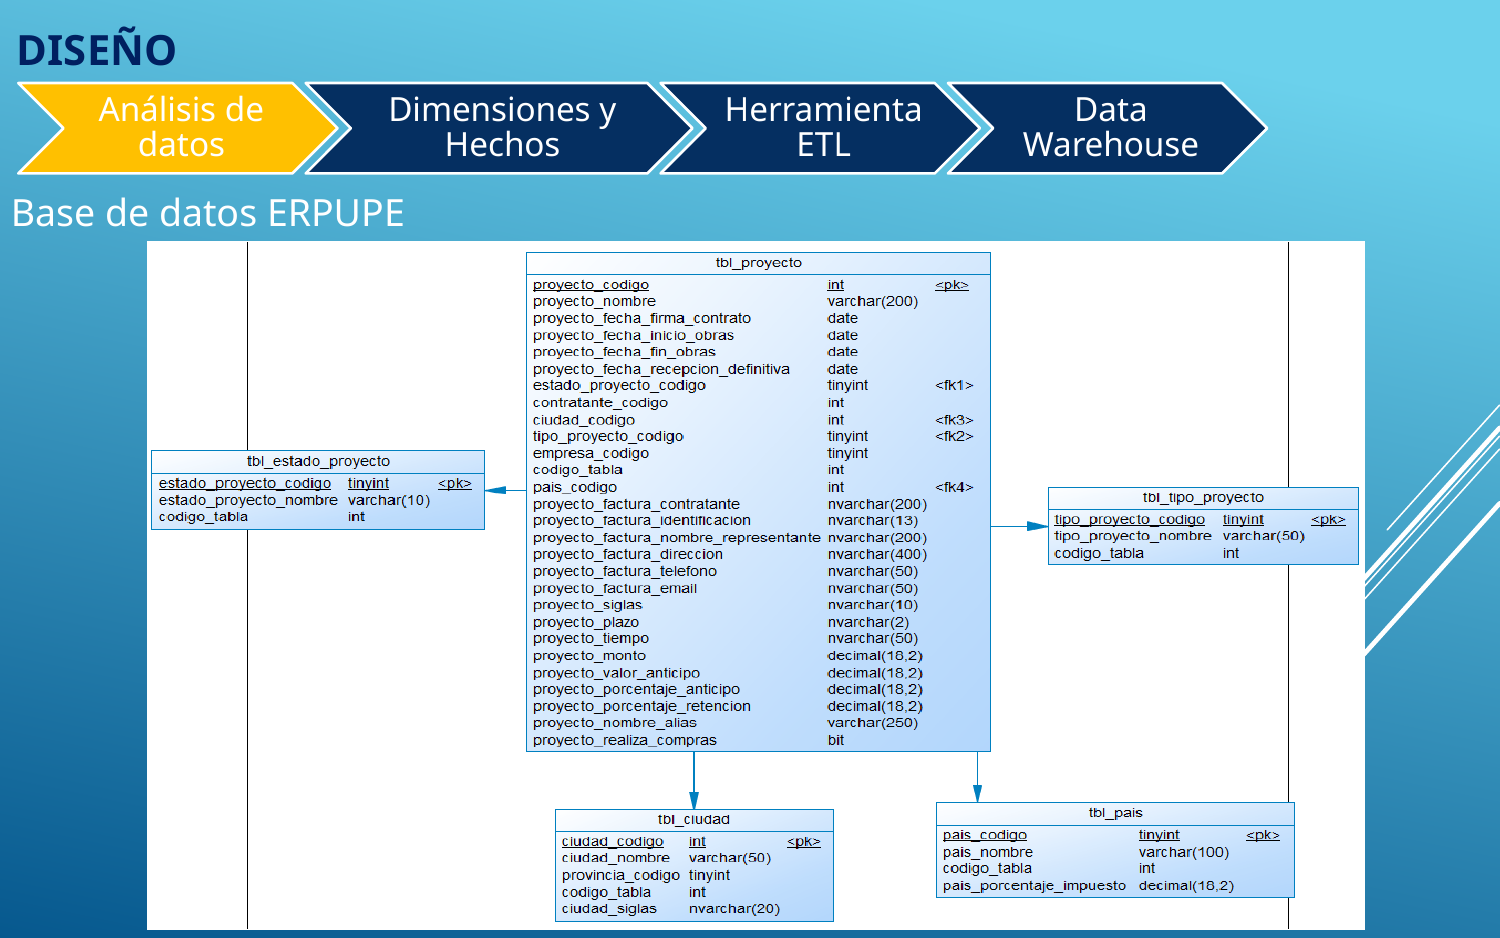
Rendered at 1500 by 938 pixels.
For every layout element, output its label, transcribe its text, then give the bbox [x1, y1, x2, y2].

picture [147, 241, 1365, 930]
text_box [17, 82, 1269, 174]
text_box DISEÑO [2, 16, 193, 81]
text_box Base de datos ERPUPE [0, 181, 818, 242]
